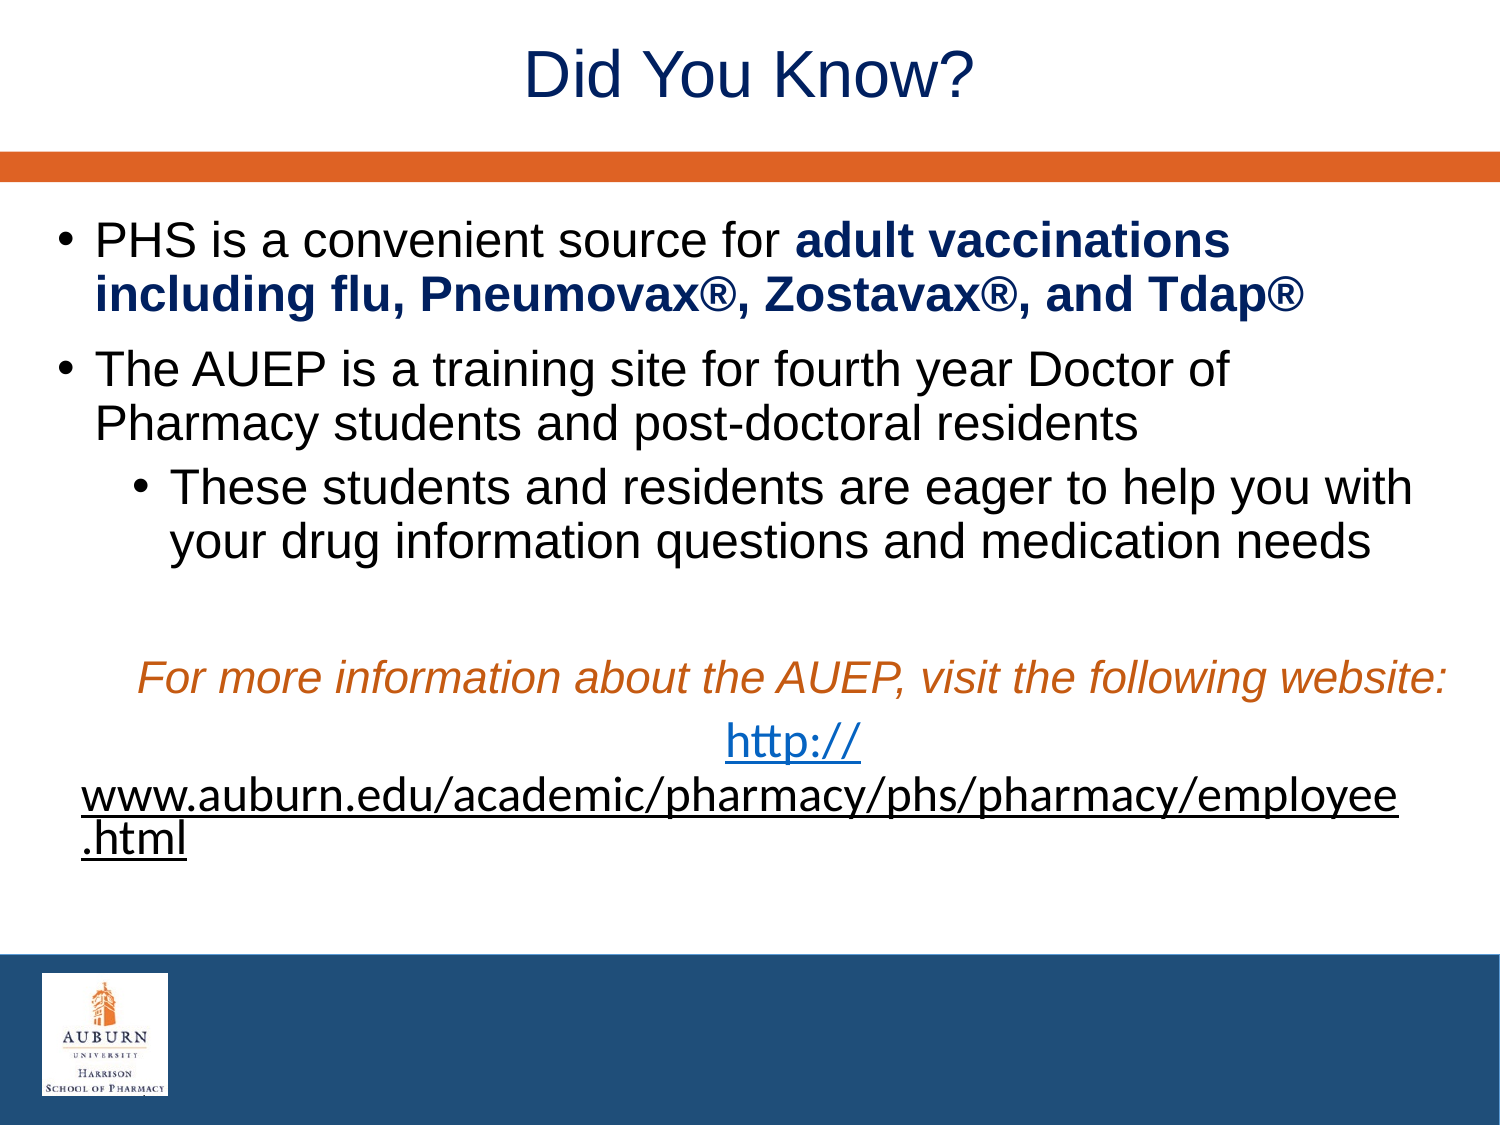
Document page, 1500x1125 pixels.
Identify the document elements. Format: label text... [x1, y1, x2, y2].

picture [42, 973, 168, 1096]
title Did You Know? [0, 0, 1500, 151]
text_box [0, 954, 1500, 1125]
list PHS is a convenient source for adult vaccinations including flu, Pneumovax®, Zostavax®, and Tdap® The AUEP is a training site for fourth year Doctor of Pharmacy students and post-doctoral residents These students and residents are eager to help you with your drug information questions and medication needs For more information about the AUEP, visit the following website: http://www.auburn.edu/academic/pharmacy/phs/pharmacy/employee.html [42, 206, 1469, 954]
text_box [0, 151, 1500, 183]
